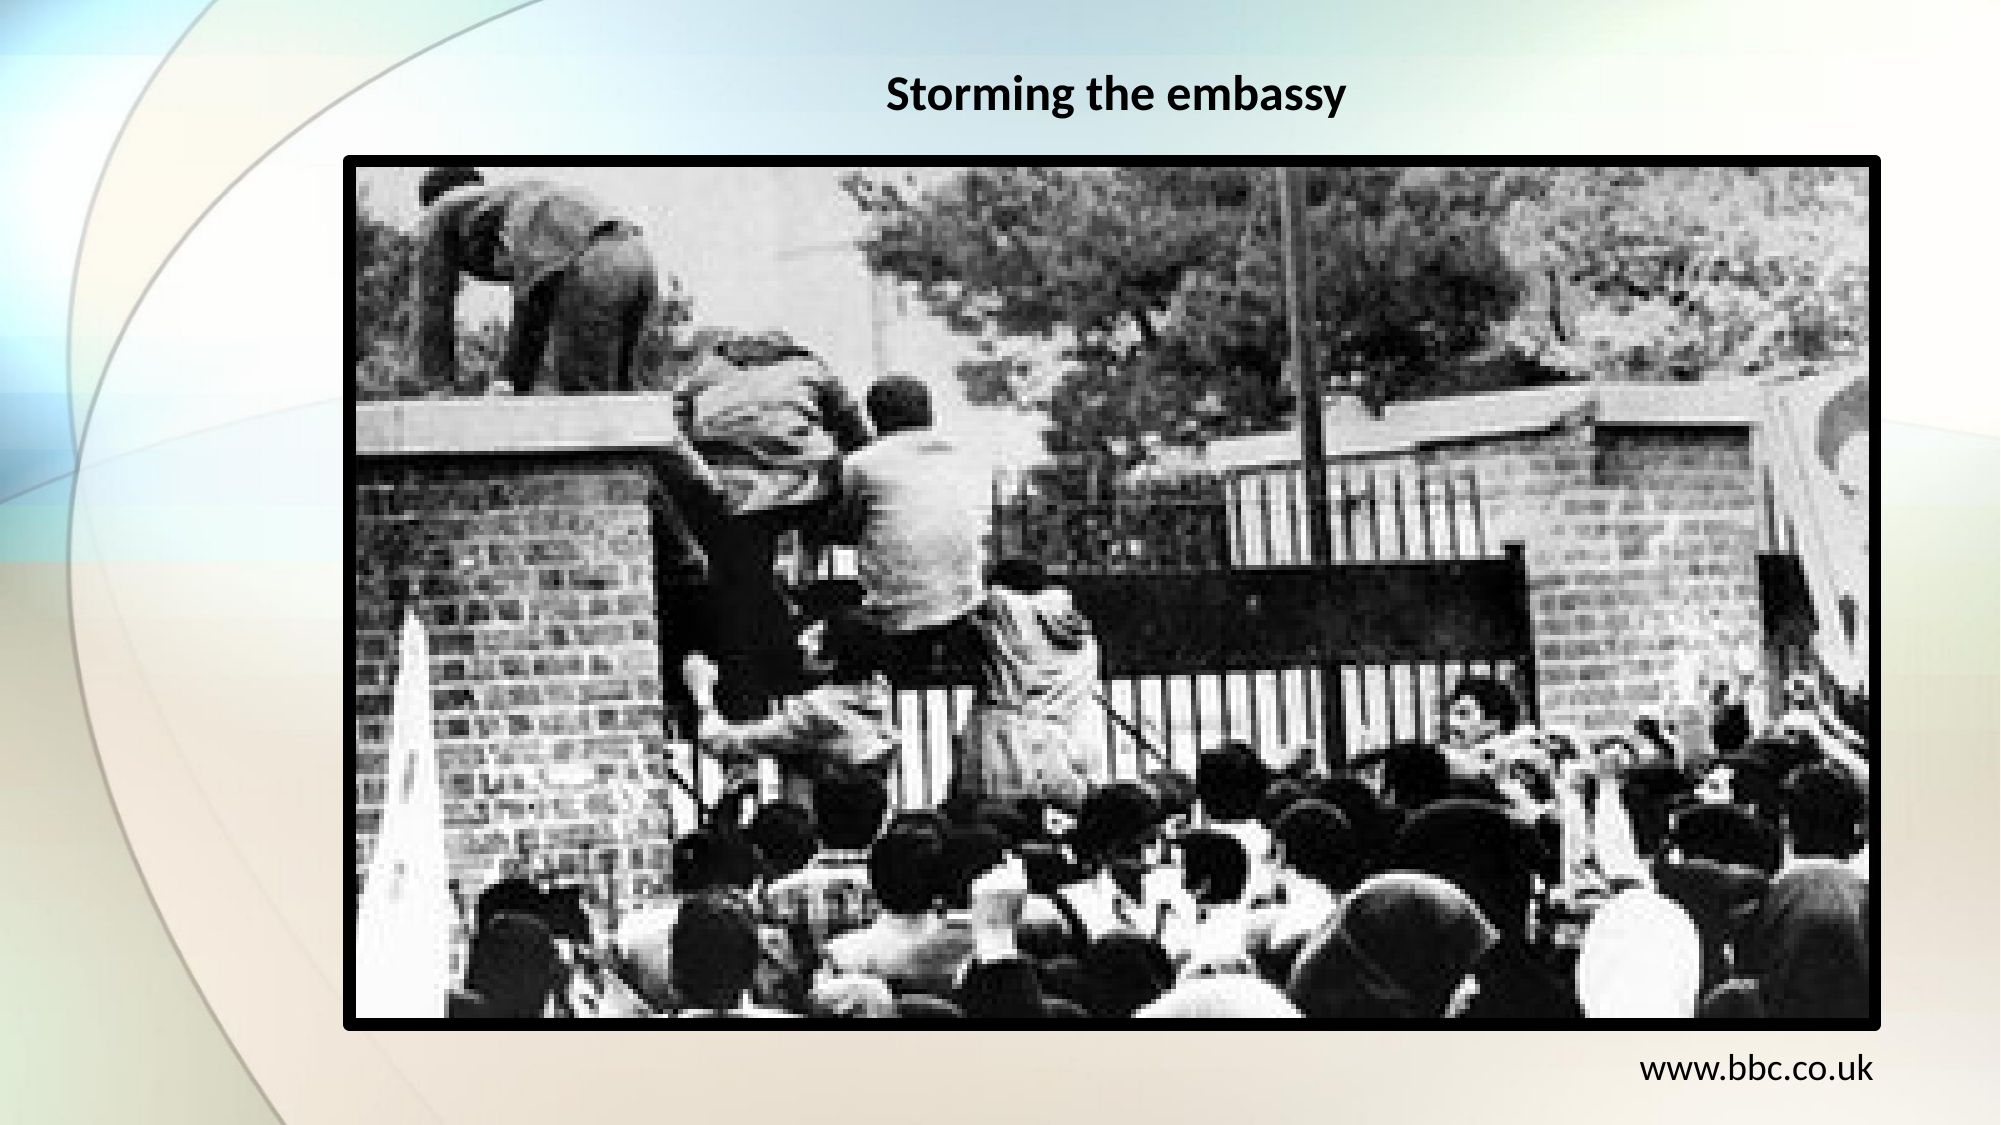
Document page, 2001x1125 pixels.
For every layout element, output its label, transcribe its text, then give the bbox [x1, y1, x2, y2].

text_box www.bbc.co.uk [1624, 1035, 1889, 1096]
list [355, 167, 1869, 1019]
picture [0, 0, 2001, 1125]
text_box Storming the embassy [871, 53, 1363, 128]
